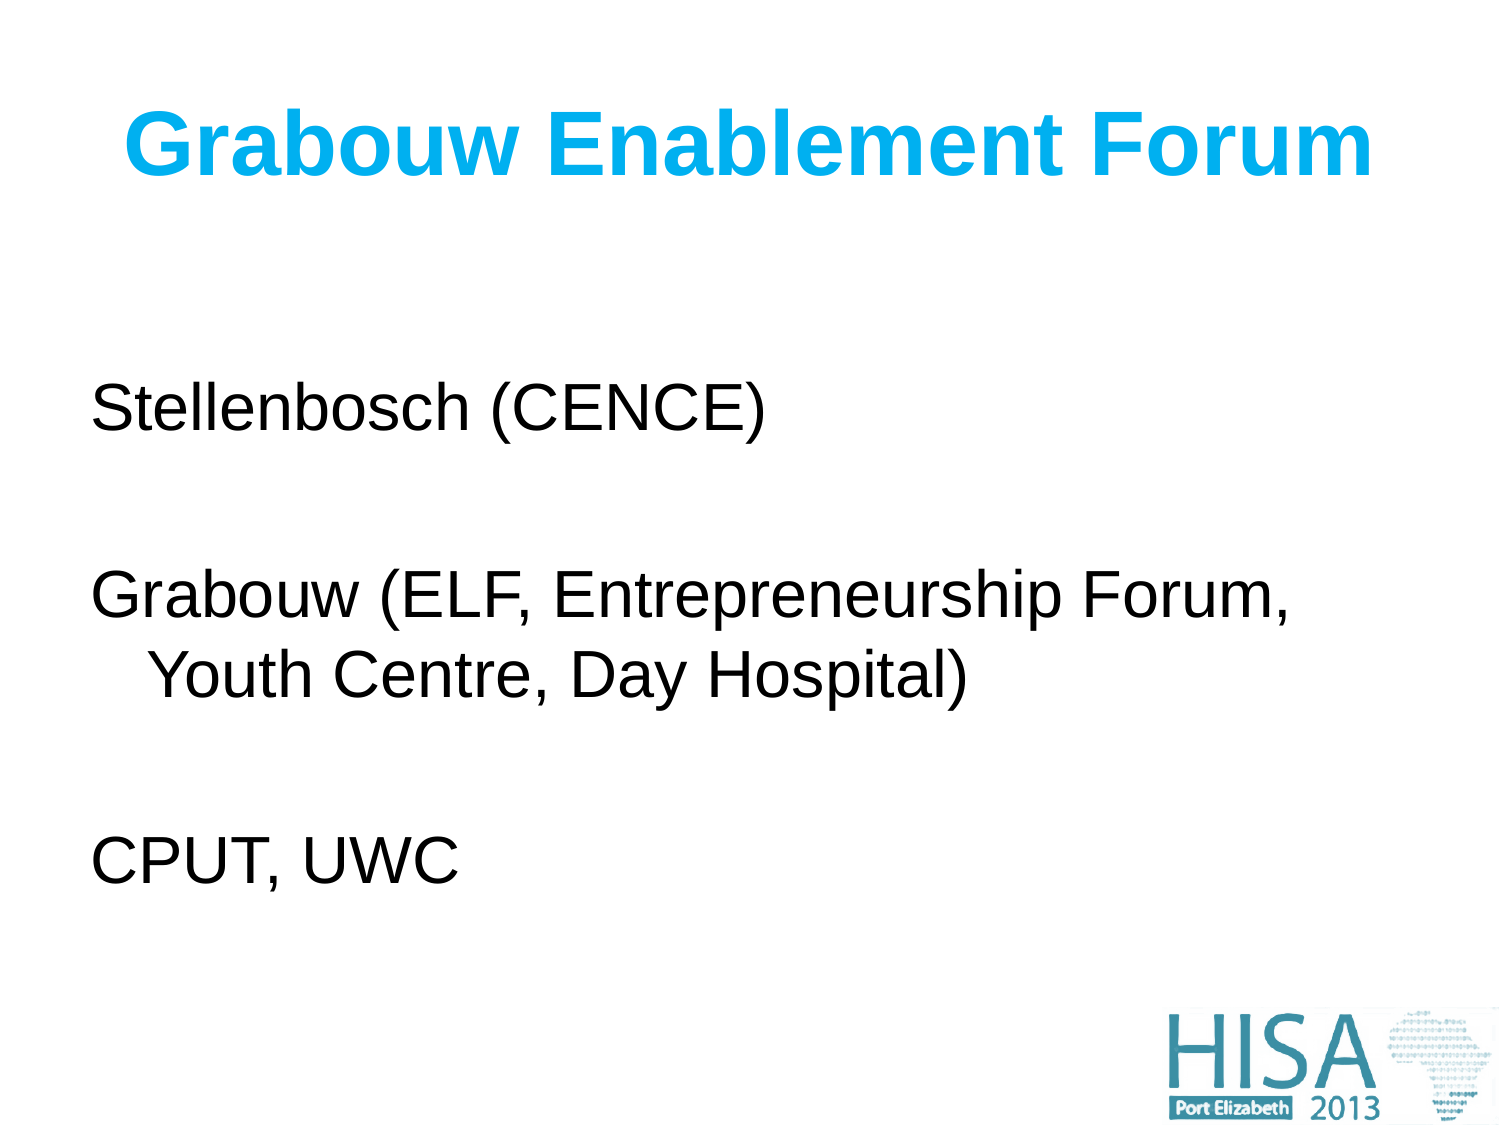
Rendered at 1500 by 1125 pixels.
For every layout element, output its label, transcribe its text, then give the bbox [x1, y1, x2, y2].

picture [1162, 1007, 1499, 1125]
list Stellenbosch (CENCE) Grabouw (ELF, Entrepreneurship Forum, Youth Centre, Day Hospital) CPUT, UWC [75, 262, 1425, 1005]
title Grabouw Enablement Forum [75, 45, 1425, 233]
